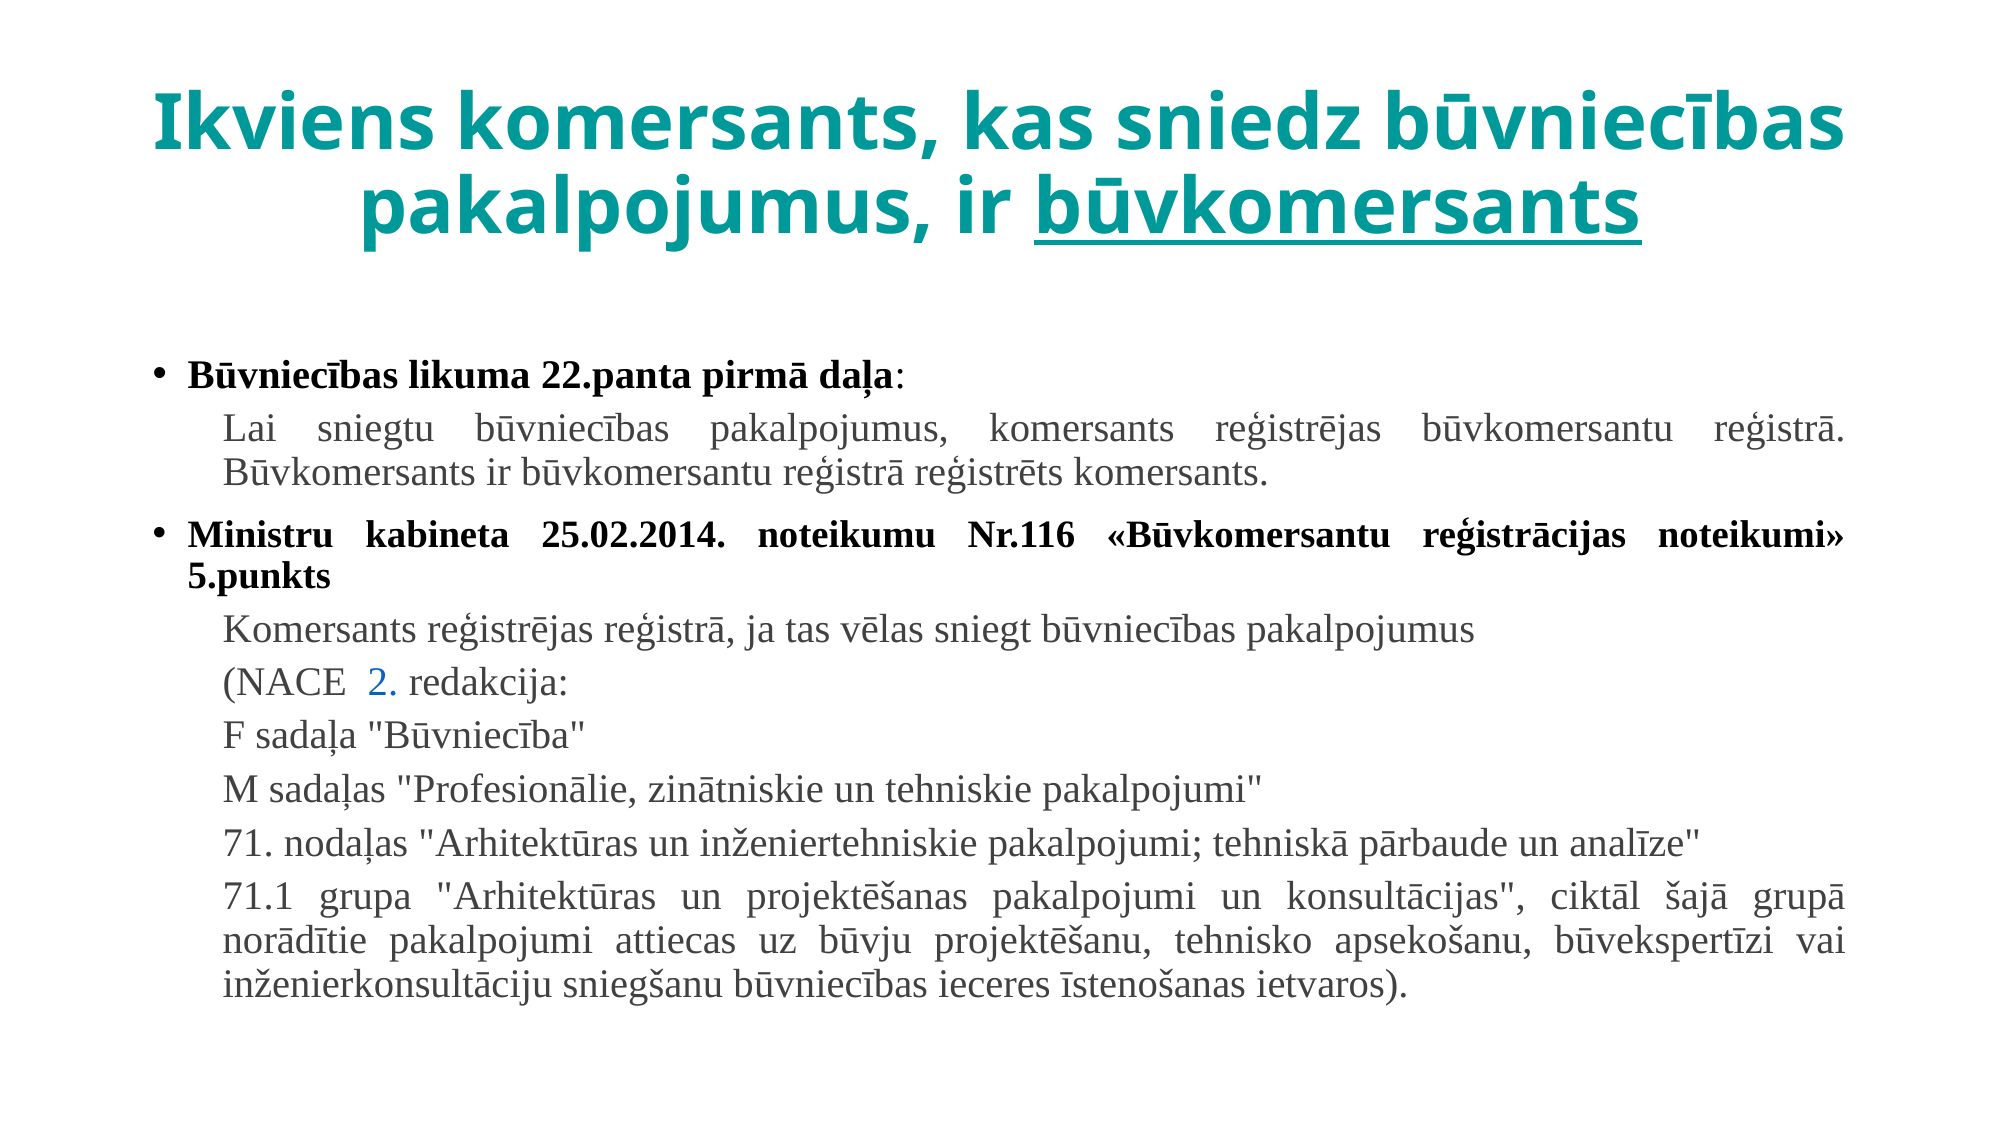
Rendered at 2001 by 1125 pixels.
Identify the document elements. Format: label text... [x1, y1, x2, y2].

list Būvniecības likuma 22.panta pirmā daļa: Lai sniegtu būvniecības pakalpojumus, komersants reģistrējas būvkomersantu reģistrā. Būvkomersants ir būvkomersantu reģistrā reģistrēts komersants. Ministru kabineta 25.02.2014. noteikumu Nr.116 «Būvkomersantu reģistrācijas noteikumi» 5.punkts Komersants reģistrējas reģistrā, ja tas vēlas sniegt būvniecības pakalpojumus (NACE 2. redakcija: F sadaļa "Būvniecība" M sadaļas "Profesionālie, zinātniskie un tehniskie pakalpojumi" 71. nodaļas "Arhitektūras un inženiertehniskie pakalpojumi; tehniskā pārbaude un analīze" 71.1 grupa "Arhitektūras un projektēšanas pakalpojumi un konsultācijas", ciktāl šajā grupā norādītie pakalpojumi attiecas uz būvju projektēšanu, tehnisko apsekošanu, būvekspertīzi vai inženierkonsultāciju sniegšanu būvniecības ieceres īstenošanas ietvaros). [137, 345, 1863, 1016]
title Ikviens komersants, kas sniedz būvniecības pakalpojumus, ir būvkomersants [137, 33, 1863, 300]
